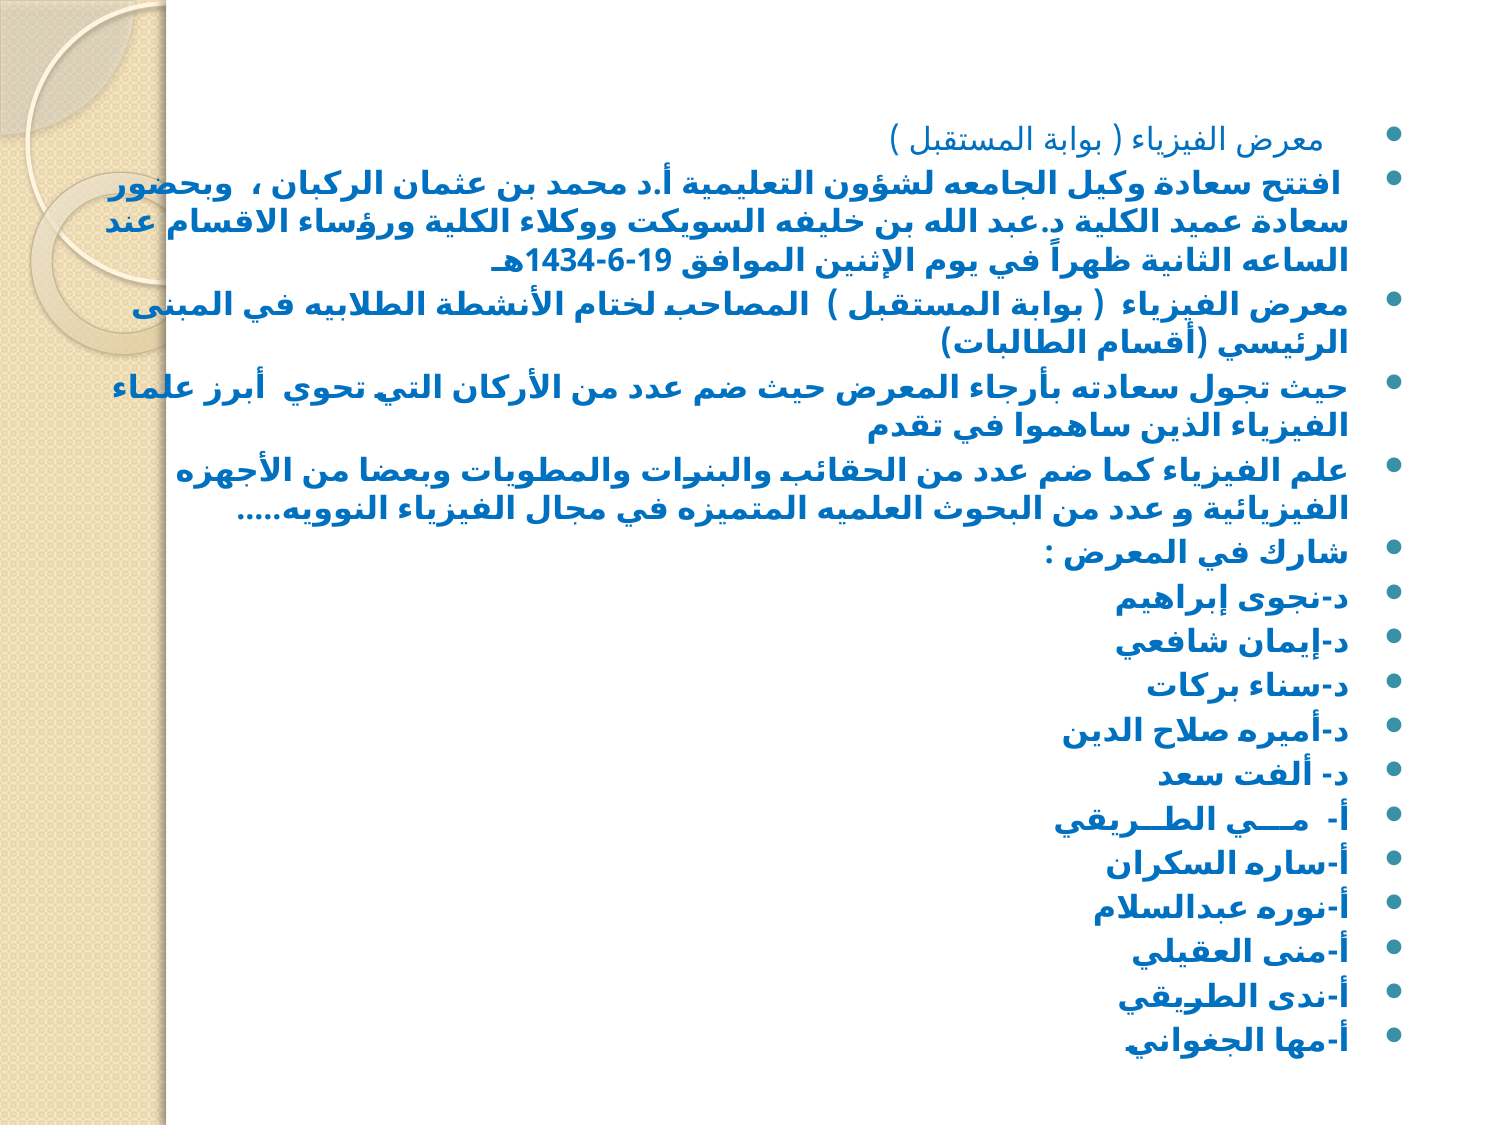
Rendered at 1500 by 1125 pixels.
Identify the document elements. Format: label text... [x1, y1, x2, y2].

list معرض الفيزياء ( بوابة المستقبل ) افتتح سعادة وكيل الجامعه لشؤون التعليمية أ.د محمد بن عثمان الركبان ، وبحضور سعادة عميد الكلية د.عبد الله بن خليفه السويكت ووكلاء الكلية ورؤساء الاقسام عند الساعه الثانية ظهراً في يوم الإثنين الموافق 19-6-1434هـ معرض الفيزياء ( بوابة المستقبل ) المصاحب لختام الأنشطة الطلابيه في المبنى الرئيسي (أقسام الطالبات) حيث تجول سعادته بأرجاء المعرض حيث ضم عدد من الأركان التي تحوي أبرز علماء الفيزياء الذين ساهموا في تقدم علم الفيزياء كما ضم عدد من الحقائب والبنرات والمطويات وبعضا من الأجهزه الفيزيائية و عدد من البحوث العلميه المتميزه في مجال الفيزياء النوويه..... شارك في المعرض : د-نجوى إبراهيم د-إيمان شافعي د-سناء بركات د-أميره صلاح الدين د- ألفت سعد أ‌- مـــي الطــريقي أ-ساره السكران أ-نوره عبدالسلام أ-منى العقيلي أ-ندى الطريقي أ-مها الجغواني [75, 66, 1425, 1071]
